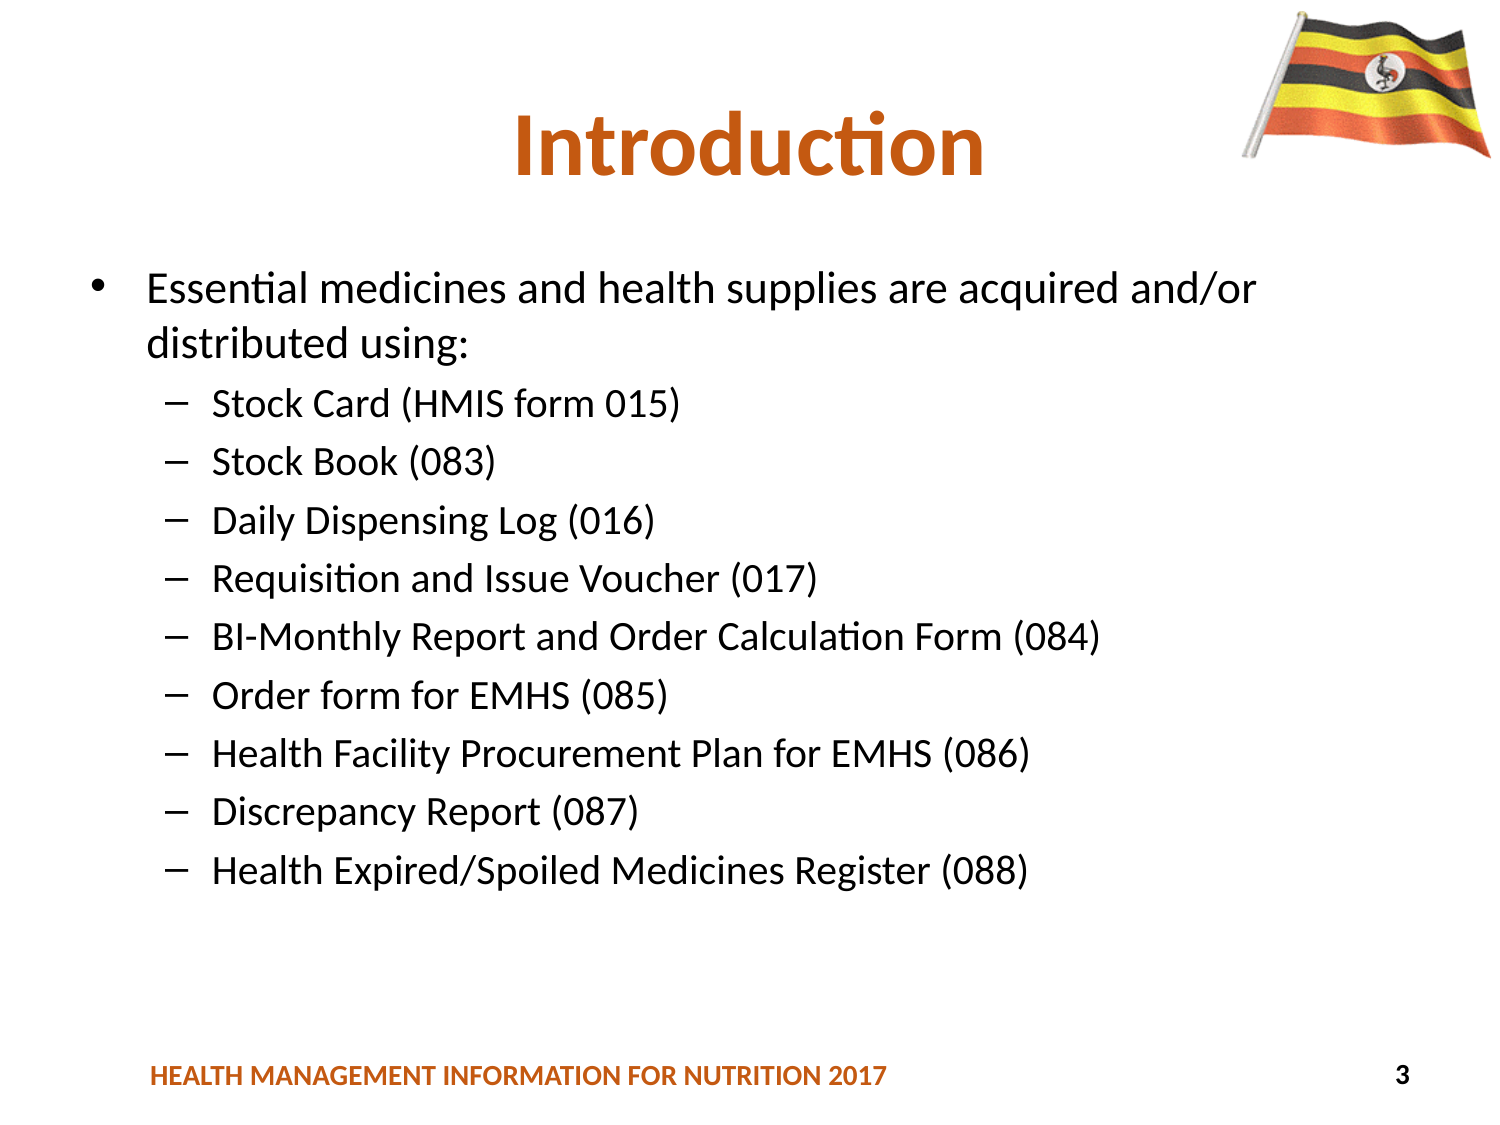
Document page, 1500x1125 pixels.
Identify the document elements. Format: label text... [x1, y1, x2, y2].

text_box 3 [1281, 1043, 1425, 1103]
list Essential medicines and health supplies are acquired and/or distributed using: Stock Card (HMIS form 015) Stock Book (083) Daily Dispensing Log (016) Requisition and Issue Voucher (017) BI-Monthly Report and Order Calculation Form (084) Order form for EMHS (085) Health Facility Procurement Plan for EMHS (086) Discrepancy Report (087) Health Expired/Spoiled Medicines Register (088) [75, 249, 1425, 1059]
slide_number 104 [1074, 1042, 1425, 1103]
title Introduction [75, 45, 1425, 233]
picture [1239, 7, 1500, 161]
